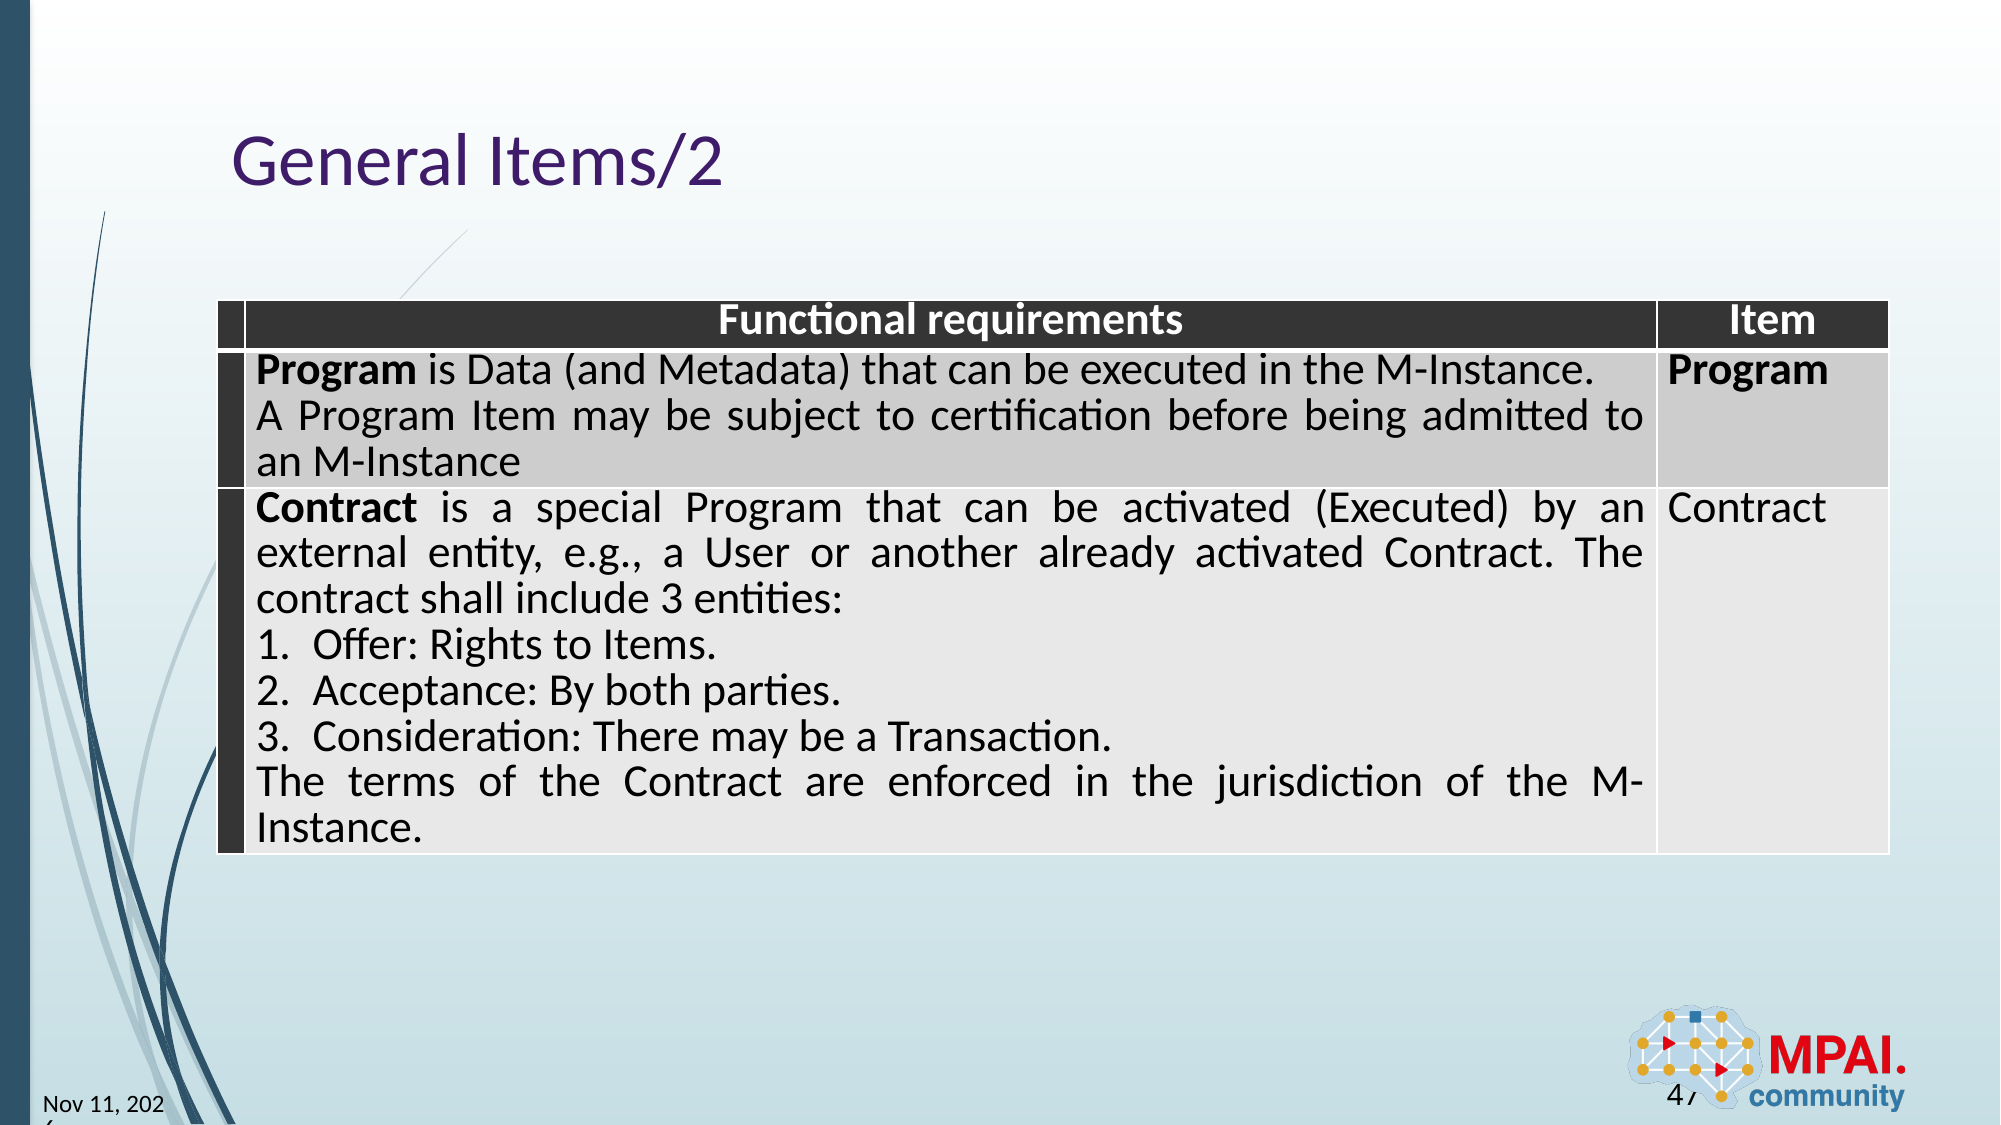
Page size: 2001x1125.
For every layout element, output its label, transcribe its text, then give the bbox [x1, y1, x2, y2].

table_cell Program is Data (and Metadata) that can be executed in the M-Instance. A Program Item may be subject to certification before being admitted to an M-Instance [246, 353, 1656, 487]
table_header Item [1658, 301, 1888, 348]
picture [1623, 999, 1909, 1120]
table_cell Contract is a special Program that can be activated (Executed) by an external entity, e.g., a User or another already activated Contract. The contract shall include 3 entities: Offer: Rights to Items. Acceptance: By both parties. Consideration: There may be a Transaction. The terms of the Contract are enforced in the jurisdiction of the M-Instance. [246, 489, 1656, 853]
table_cell Contract [1658, 489, 1888, 853]
table_cell [218, 353, 244, 487]
table_cell Program [1658, 353, 1888, 487]
table_header [218, 301, 244, 348]
slide_number 23-Jun-23 [28, 1080, 192, 1125]
table_cell [218, 489, 244, 853]
slide_number 47 [1652, 1076, 1744, 1085]
title General Items/2 [216, 102, 1888, 299]
table_header Functional requirements [246, 301, 1656, 348]
